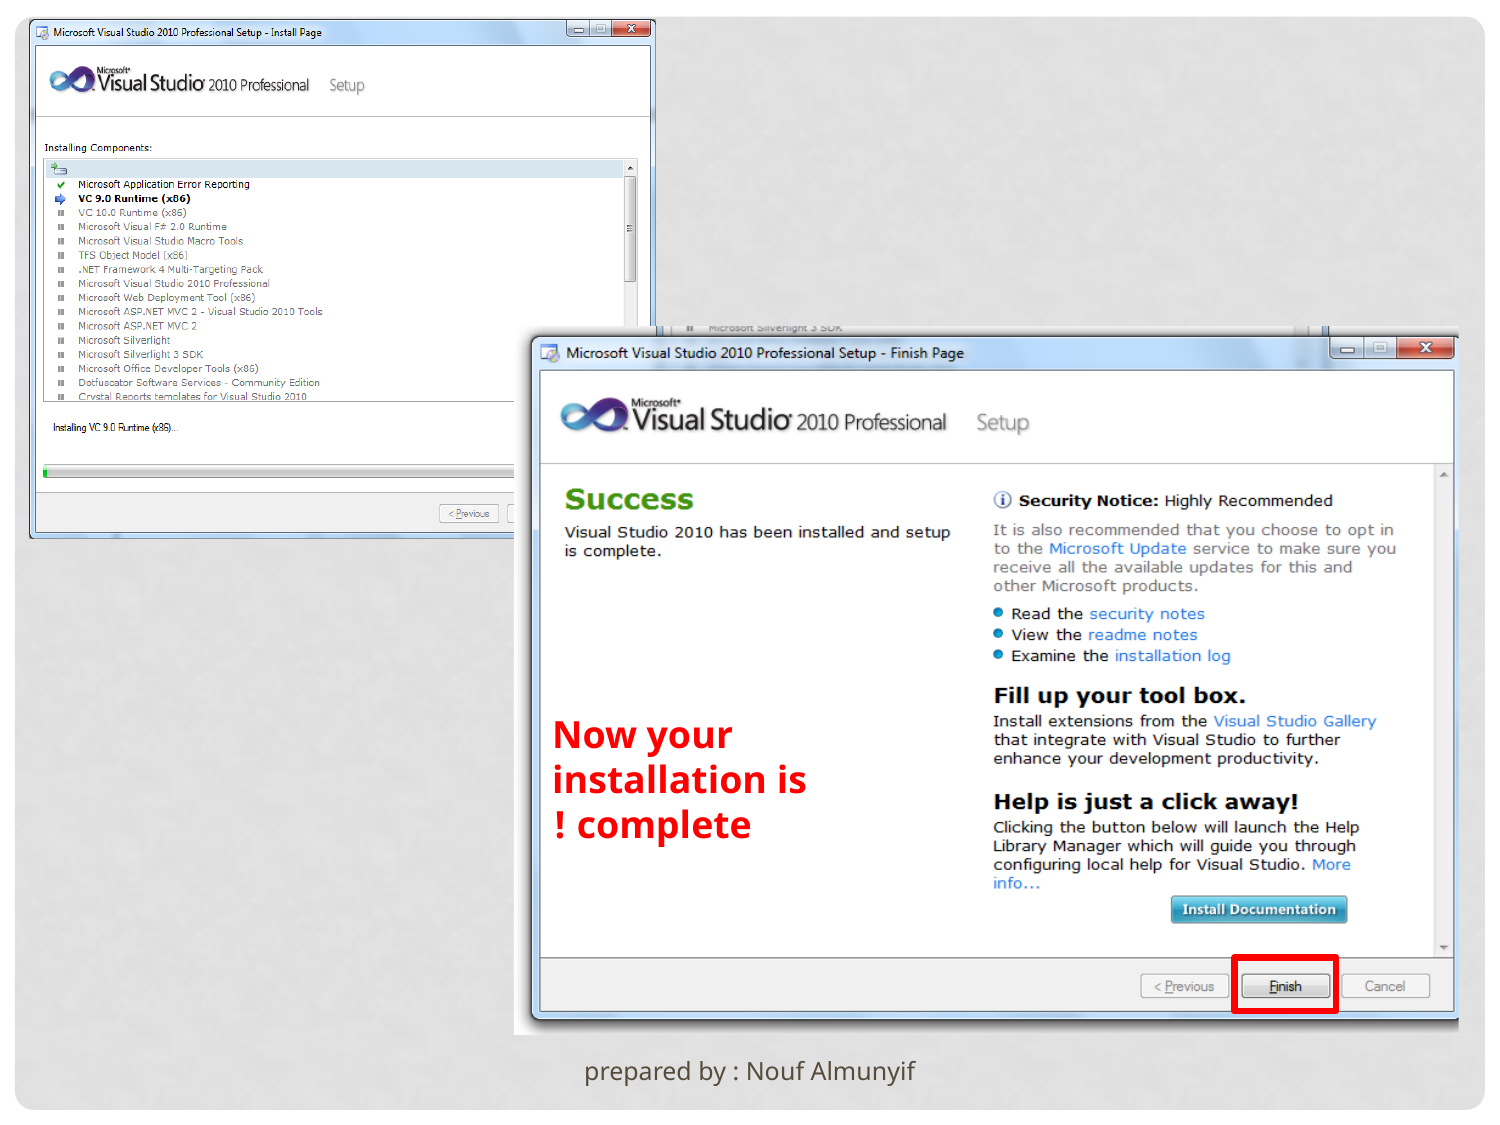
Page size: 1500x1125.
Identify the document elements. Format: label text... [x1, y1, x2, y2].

picture [29, 18, 1459, 1036]
footer prepared by : Nouf Almunyif [512, 1042, 988, 1103]
